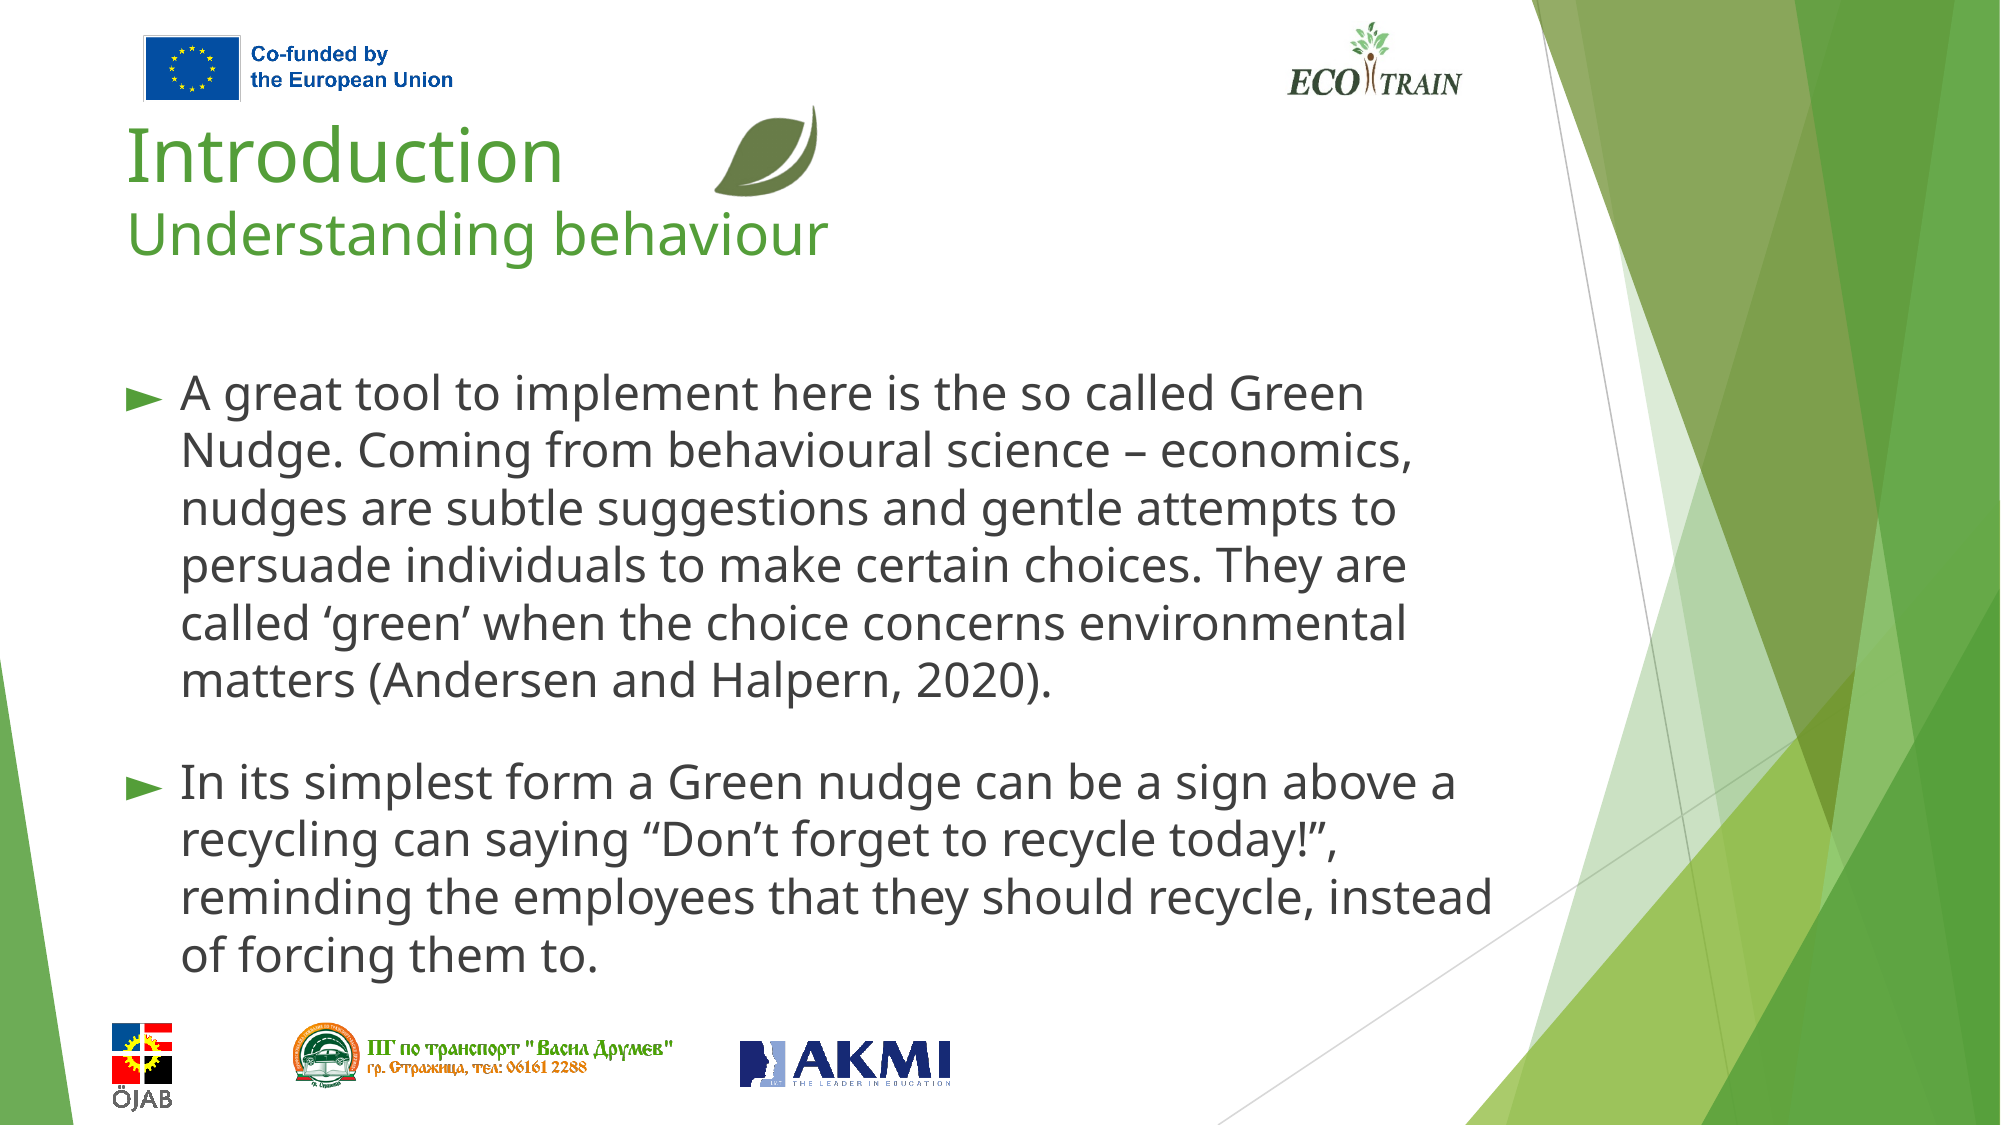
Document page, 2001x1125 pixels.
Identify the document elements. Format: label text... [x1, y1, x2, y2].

list A great tool to implement here is the so called Green Nudge. Coming from behavioural science – economics, nudges are subtle suggestions and gentle attempts to persuade individuals to make certain choices. They are called ‘green’ when the choice concerns environmental matters (Andersen and Halpern, 2020). In its simplest form a Green nudge can be a sign above a recycling can saying “Don’t forget to recycle today!”, reminding the employees that they should recycle, instead of forcing them to. [111, 354, 1522, 992]
picture [107, 1019, 176, 1117]
picture [141, 32, 476, 104]
picture [740, 1041, 955, 1090]
picture [1285, 21, 1464, 96]
picture [291, 1019, 674, 1090]
title Introduction Understanding behaviour [111, 99, 1522, 317]
picture [674, 61, 856, 239]
